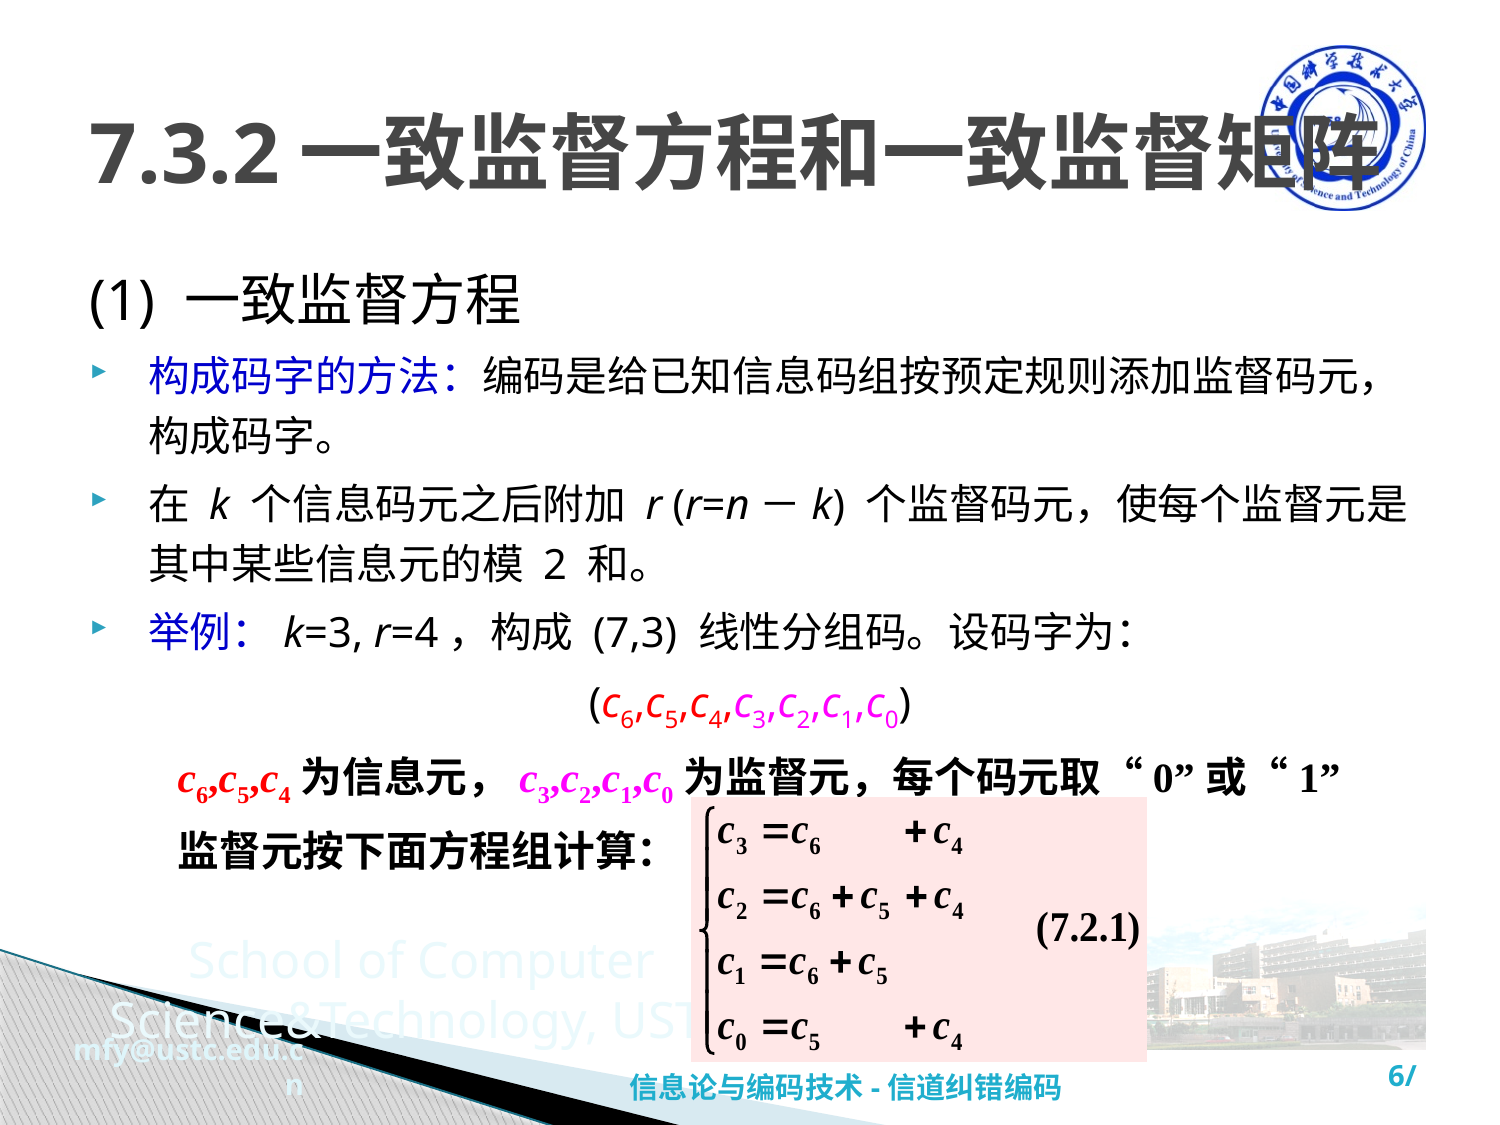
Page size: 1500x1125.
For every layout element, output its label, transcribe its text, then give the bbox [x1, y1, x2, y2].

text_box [691, 796, 1148, 1062]
title 7.3.2一致监督方程和一致监督矩阵 [75, 56, 1425, 244]
picture [1259, 45, 1426, 211]
list (1) 一致监督方程 构成码字的方法：编码是给已知信息码组按预定规则添加监督码元，构成码字。 在 k 个信息码元之后附加 r (r=n－k) 个监督码元，使每个监督元是其中某些信息元的模 2 和。 举例：k=3, r=4，构成 (7,3) 线性分组码。设码字为： (c6,c5,c4,c3,c2,c1,c0) c6,c5,c4为信息元，c3,c2,c1,c0为监督元，每个码元取“0”或“1” 监督元按下面方程组计算： [75, 244, 1425, 986]
